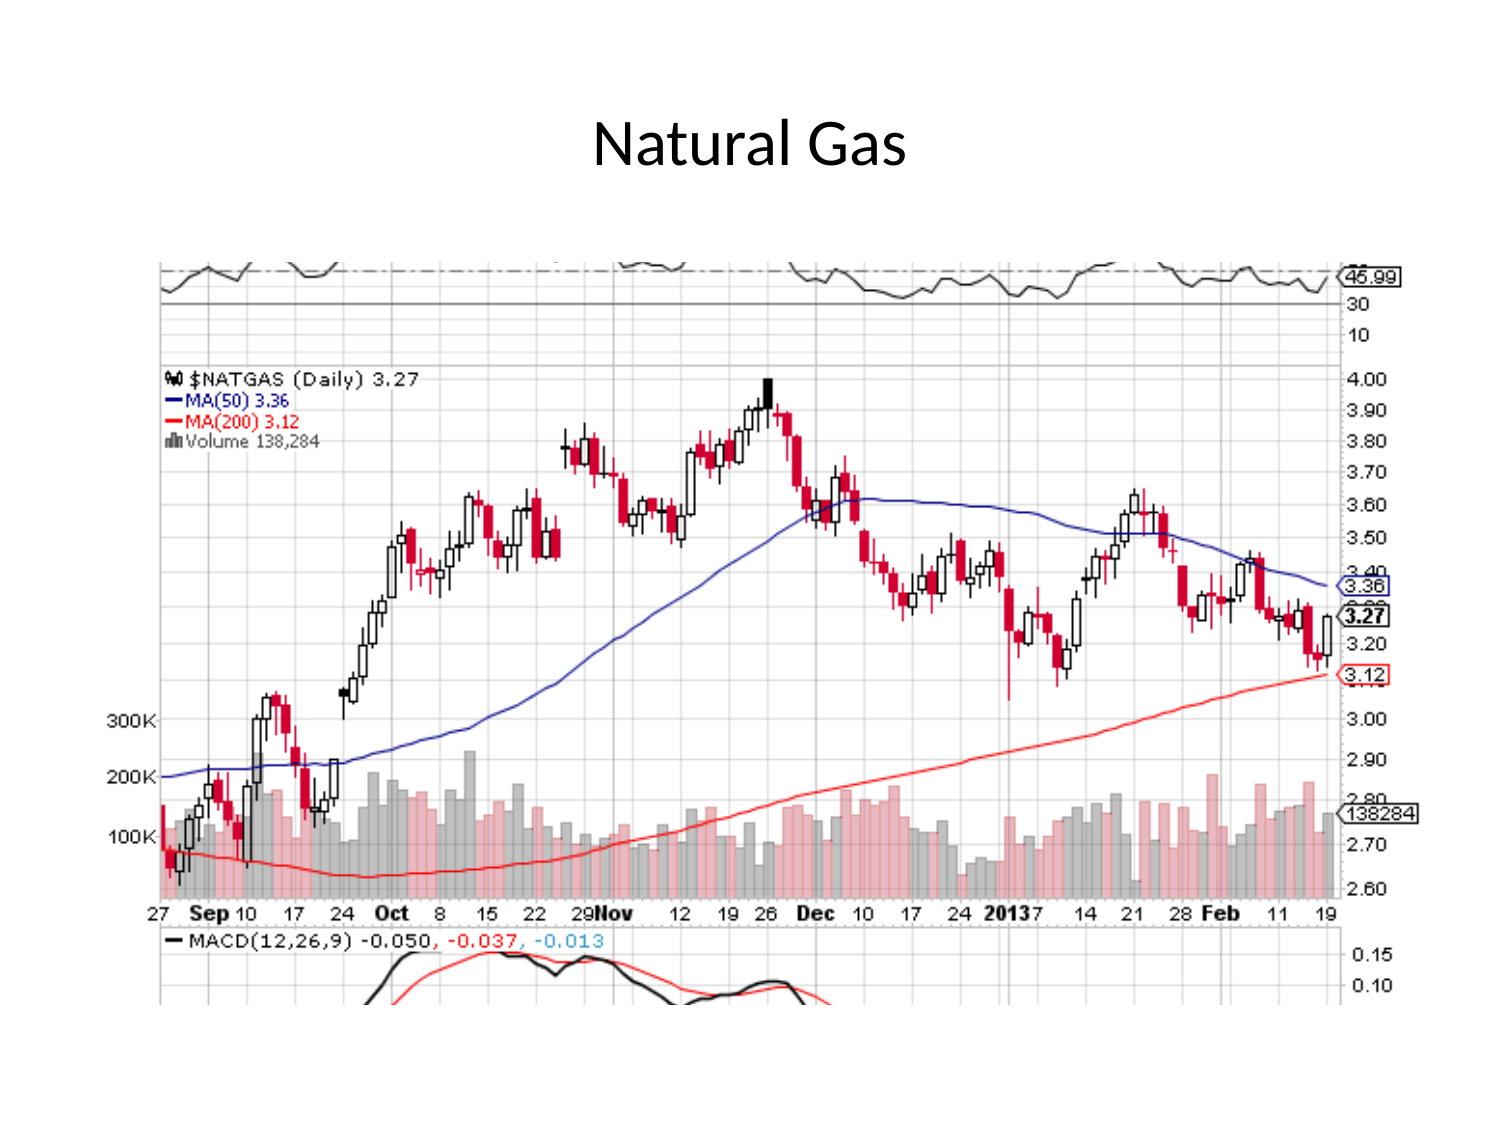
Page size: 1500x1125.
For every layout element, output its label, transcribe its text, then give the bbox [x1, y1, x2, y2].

title Natural Gas [74, 44, 1426, 233]
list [74, 262, 1426, 1006]
